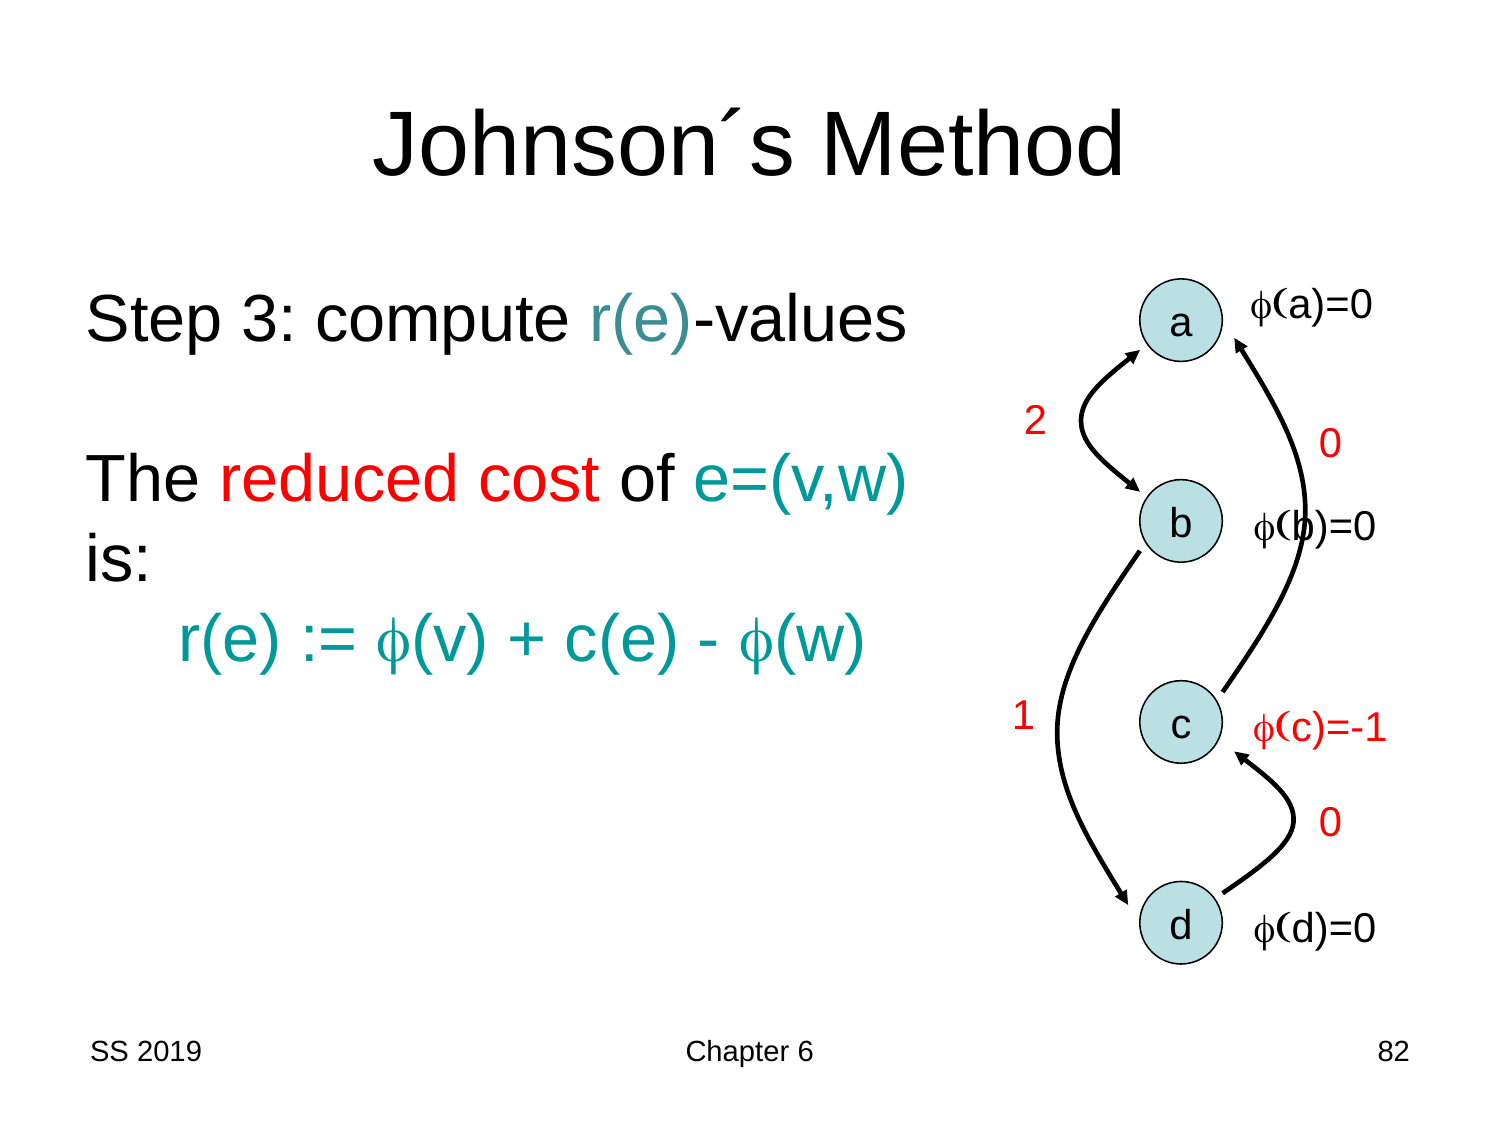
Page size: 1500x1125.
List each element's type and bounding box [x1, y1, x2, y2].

text_box [1238, 893, 1392, 958]
text_box [1139, 680, 1223, 764]
text_box [1304, 408, 1358, 474]
text_box [997, 680, 1050, 746]
footer [512, 1024, 988, 1103]
text_box [1139, 881, 1223, 965]
text_box [1008, 385, 1062, 451]
slide_number [74, 1024, 426, 1103]
text_box [1235, 269, 1388, 335]
text_box [1139, 278, 1223, 362]
title [74, 44, 1426, 233]
text_box [1080, 350, 1140, 492]
text_box [1222, 338, 1392, 693]
text_box [1304, 786, 1358, 852]
text_box [1222, 692, 1403, 894]
text_box [1139, 479, 1223, 563]
text_box [71, 267, 943, 682]
text_box [1057, 550, 1140, 905]
slide_number [1074, 1024, 1426, 1103]
